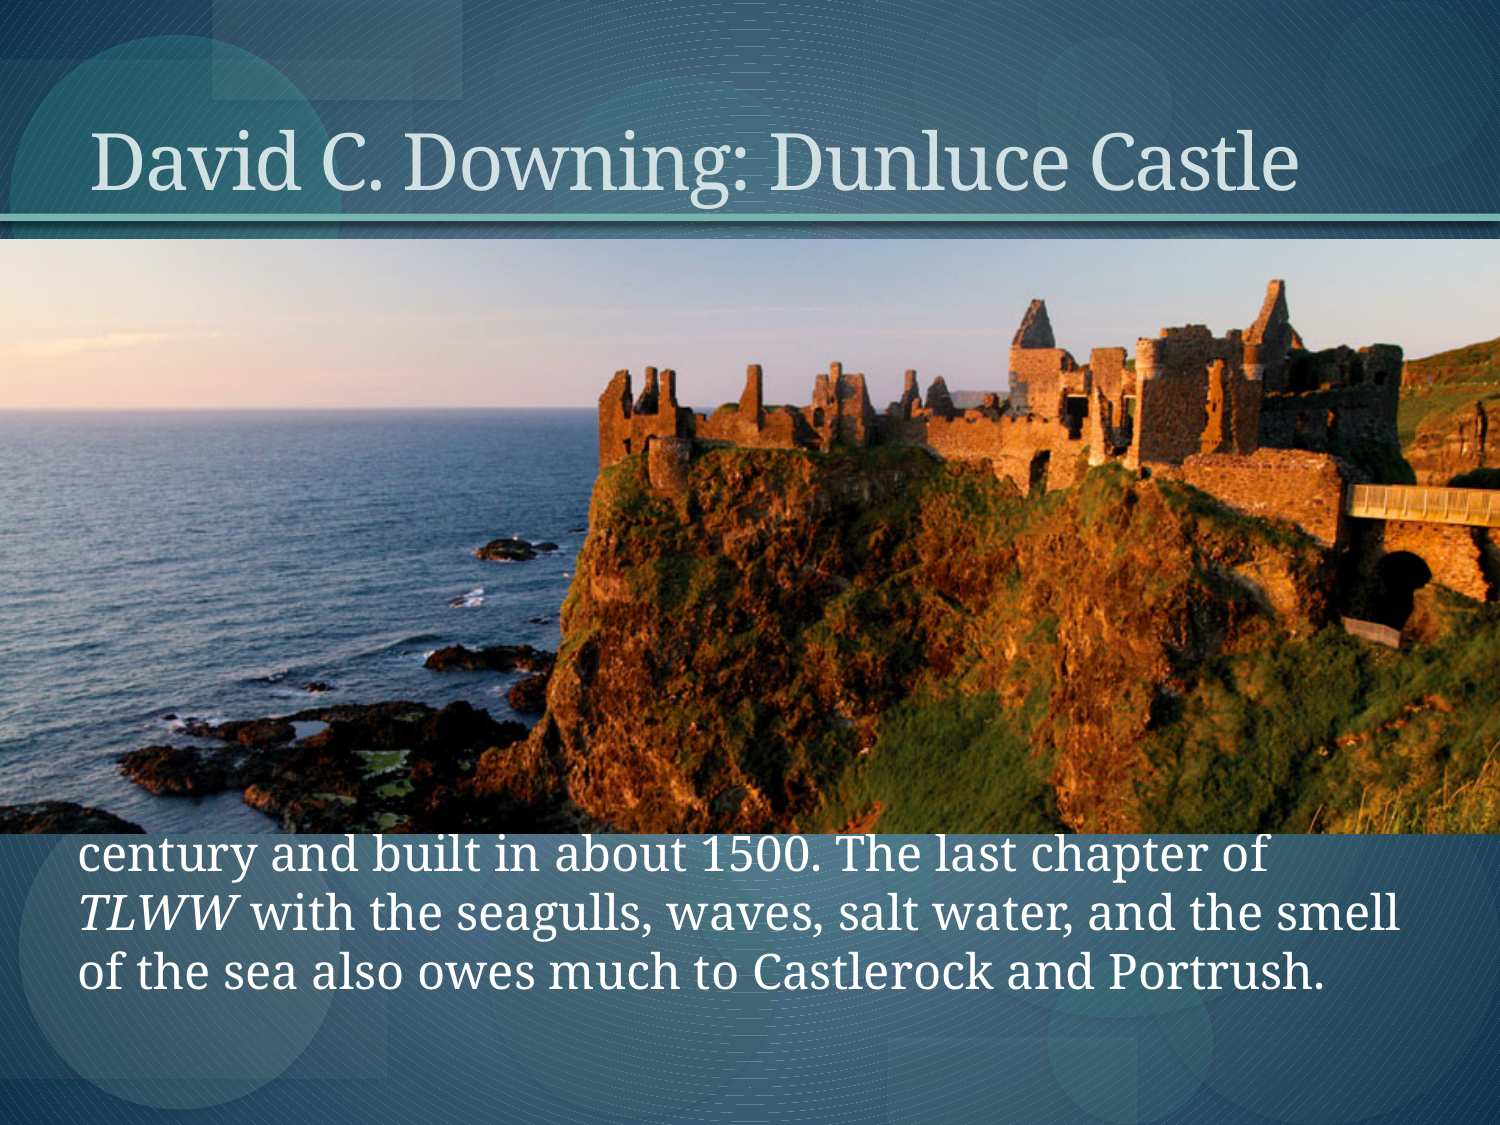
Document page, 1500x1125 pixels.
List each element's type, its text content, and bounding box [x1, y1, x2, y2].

list County Antrim near Portrush. Inhabited in the 13th century and built in about 1500. The last chapter of TLWW with the seagulls, waves, salt water, and the smell of the sea also owes much to Castlerock and Portrush. [62, 845, 1450, 1063]
title David C. Downing: Dunluce Castle [75, 26, 1425, 214]
picture [0, 239, 1500, 834]
